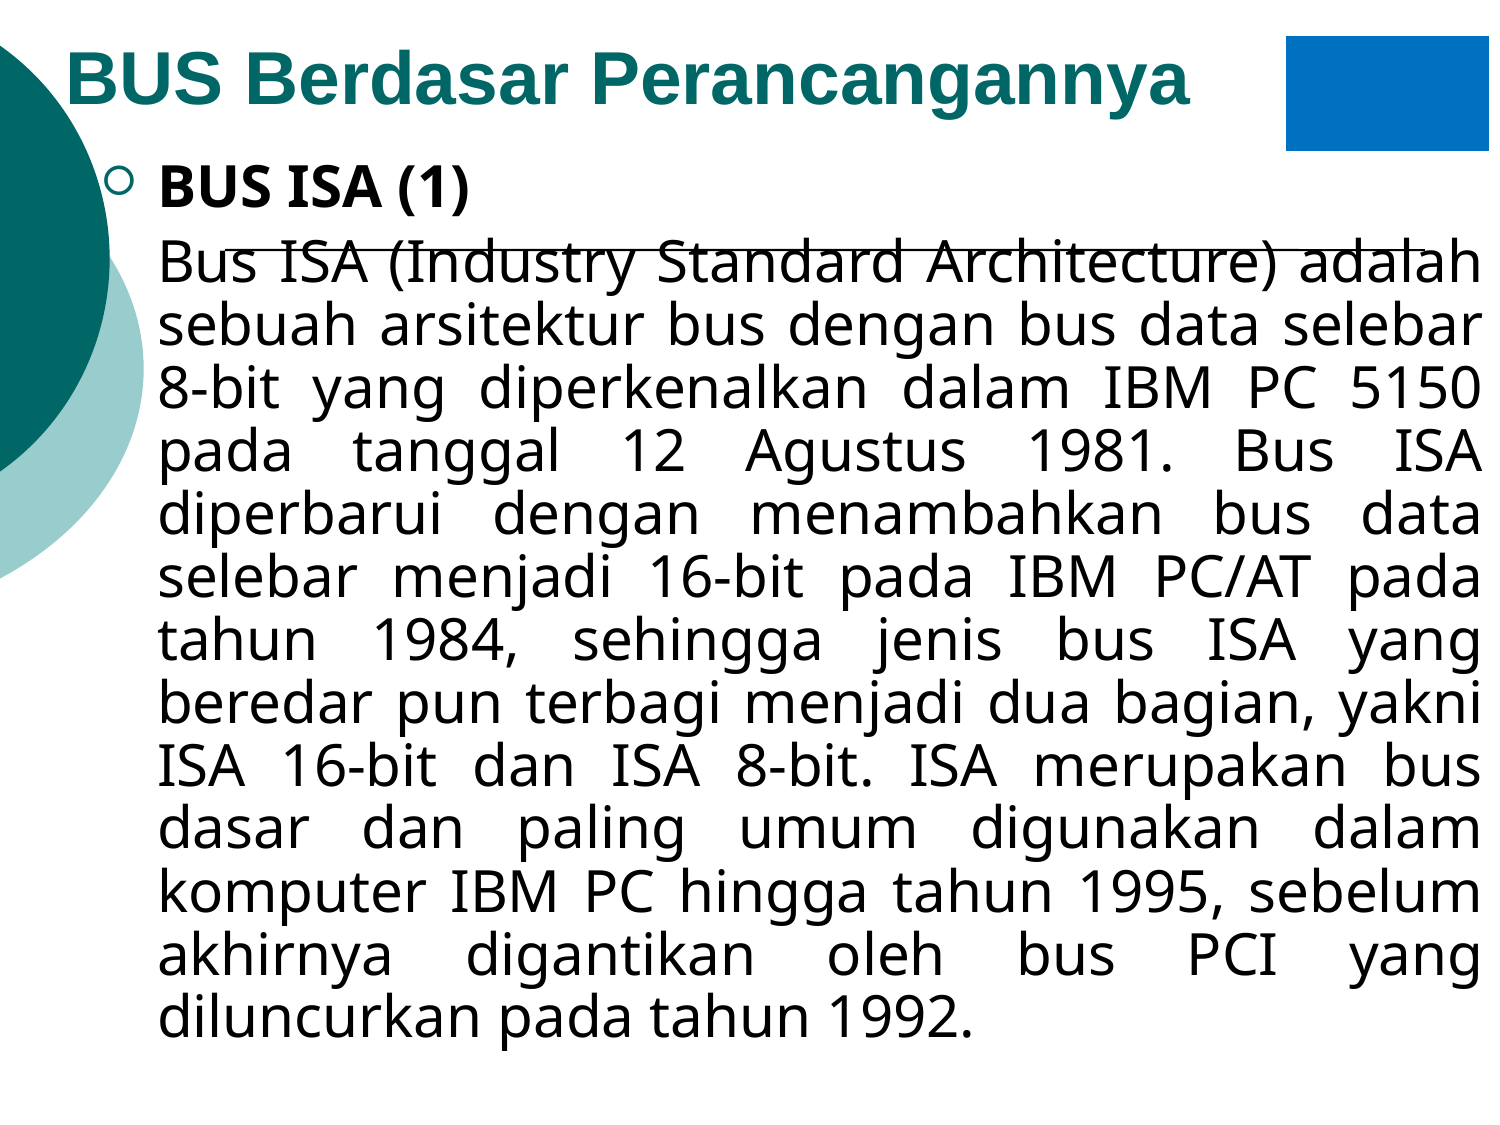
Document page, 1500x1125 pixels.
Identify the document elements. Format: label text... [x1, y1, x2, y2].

title BUS Berdasar Perancangannya [49, 9, 1401, 140]
text_box [1286, 36, 1489, 151]
list BUS ISA (1) Bus ISA (Industry Standard Architecture) adalah sebuah arsitektur bus dengan bus data selebar 8-bit yang diperkenalkan dalam IBM PC 5150 pada tanggal 12 Agustus 1981. Bus ISA diperbarui dengan menambahkan bus data selebar menjadi 16-bit pada IBM PC/AT pada tahun 1984, sehingga jenis bus ISA yang beredar pun terbagi menjadi dua bagian, yakni ISA 16-bit dan ISA 8-bit. ISA merupakan bus dasar dan paling umum digunakan dalam komputer IBM PC hingga tahun 1995, sebelum akhirnya digantikan oleh bus PCI yang diluncurkan pada tahun 1992. [85, 149, 1499, 1001]
